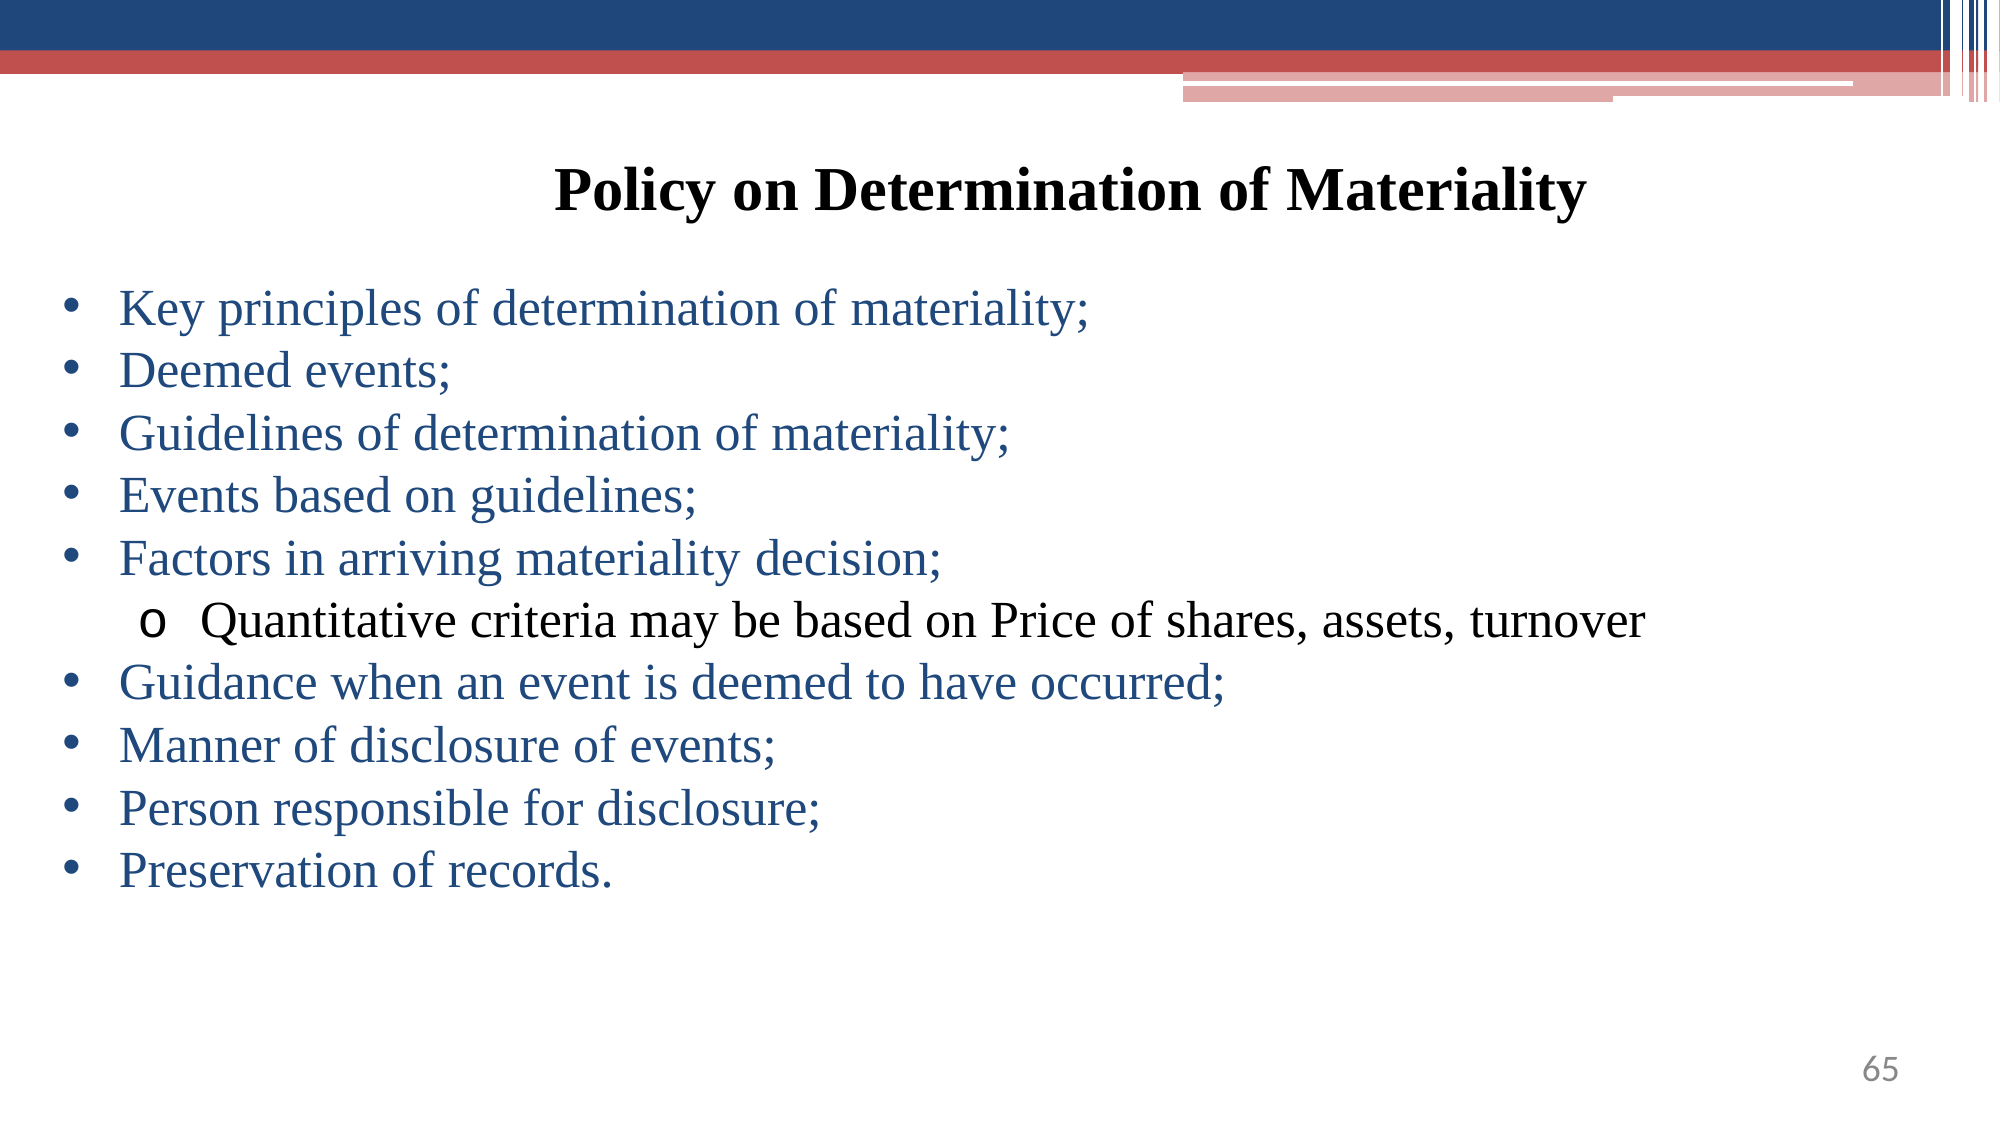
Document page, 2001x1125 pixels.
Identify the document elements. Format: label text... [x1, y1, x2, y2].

picture [0, 0, 2000, 1125]
slide_number 60 [1855, 1051, 1907, 1125]
text_box Key principles of determination of materiality; Deemed events; Guidelines of determination of materiality; Events based on guidelines; Factors in arriving materiality decision; o Quantitative criteria may be based on Price of shares, assets, turnover Guidance when an event is deemed to have occurred; Manner of disclosure of events; Person responsible for disclosure; Preservation of records. [60, 271, 1649, 898]
title Policy on Determination of Materiality [552, 145, 1592, 271]
